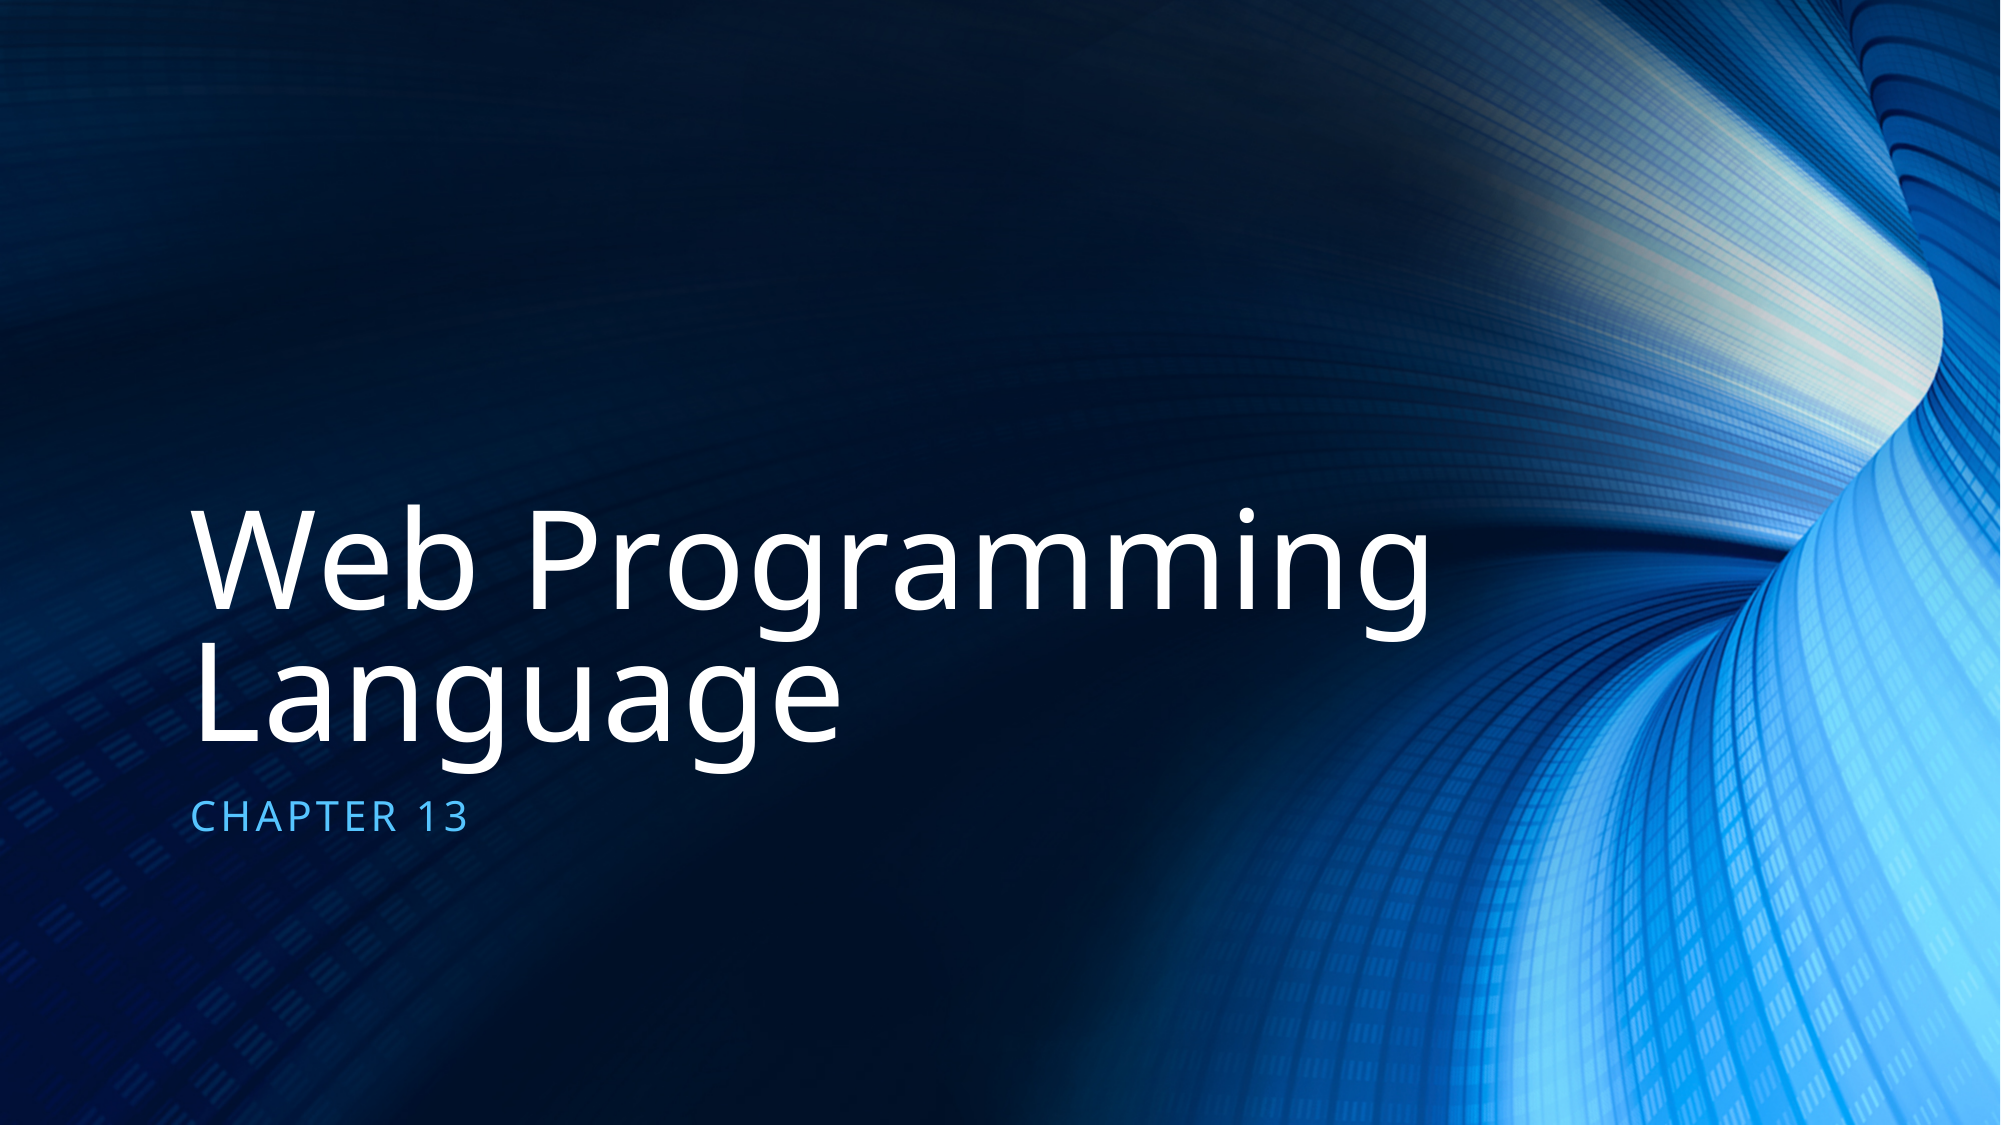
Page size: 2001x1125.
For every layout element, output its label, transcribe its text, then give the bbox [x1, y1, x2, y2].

picture [0, 0, 2001, 1125]
subtitle Chapter 13 [174, 787, 1526, 988]
title Web Programming Language [174, 299, 1526, 775]
